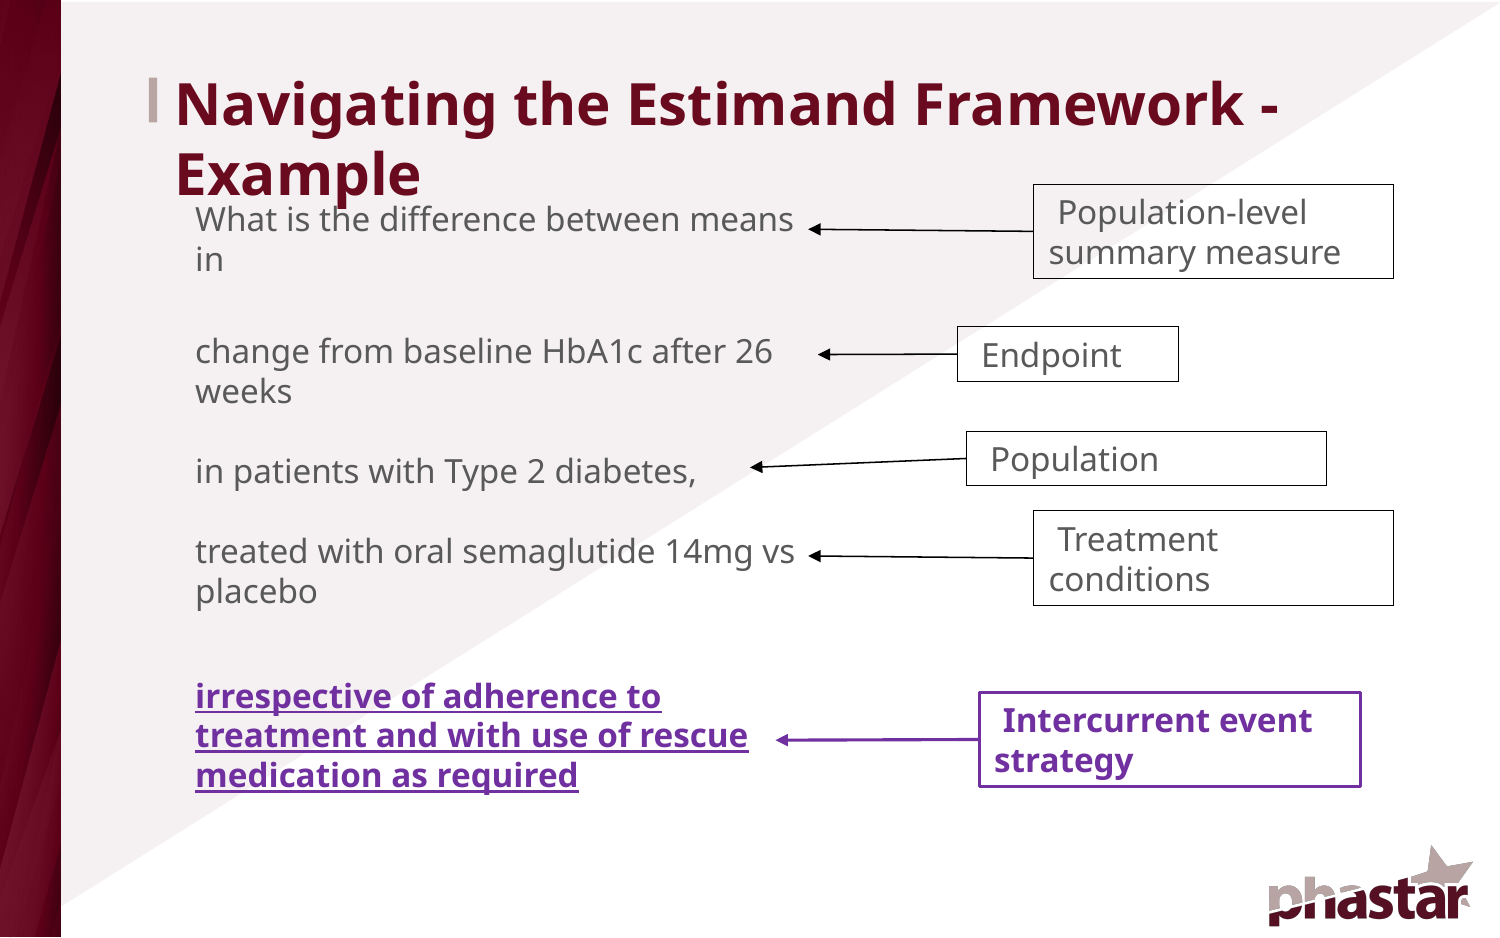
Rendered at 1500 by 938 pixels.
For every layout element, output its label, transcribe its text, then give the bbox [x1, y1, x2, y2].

title Navigating the Estimand Framework - Example [159, 51, 1434, 157]
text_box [807, 510, 1394, 607]
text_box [775, 691, 1361, 789]
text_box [817, 326, 1179, 383]
list What is the difference between means in change from baseline HbA1c after 26 weeks in patients with Type 2 diabetes, treated with oral semaglutide 14mg vs placebo irrespective of adherence to treatment and with use of rescue medication as required [161, 183, 824, 828]
picture [1250, 839, 1480, 938]
picture [0, 0, 61, 937]
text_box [749, 430, 1327, 487]
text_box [807, 183, 1394, 281]
